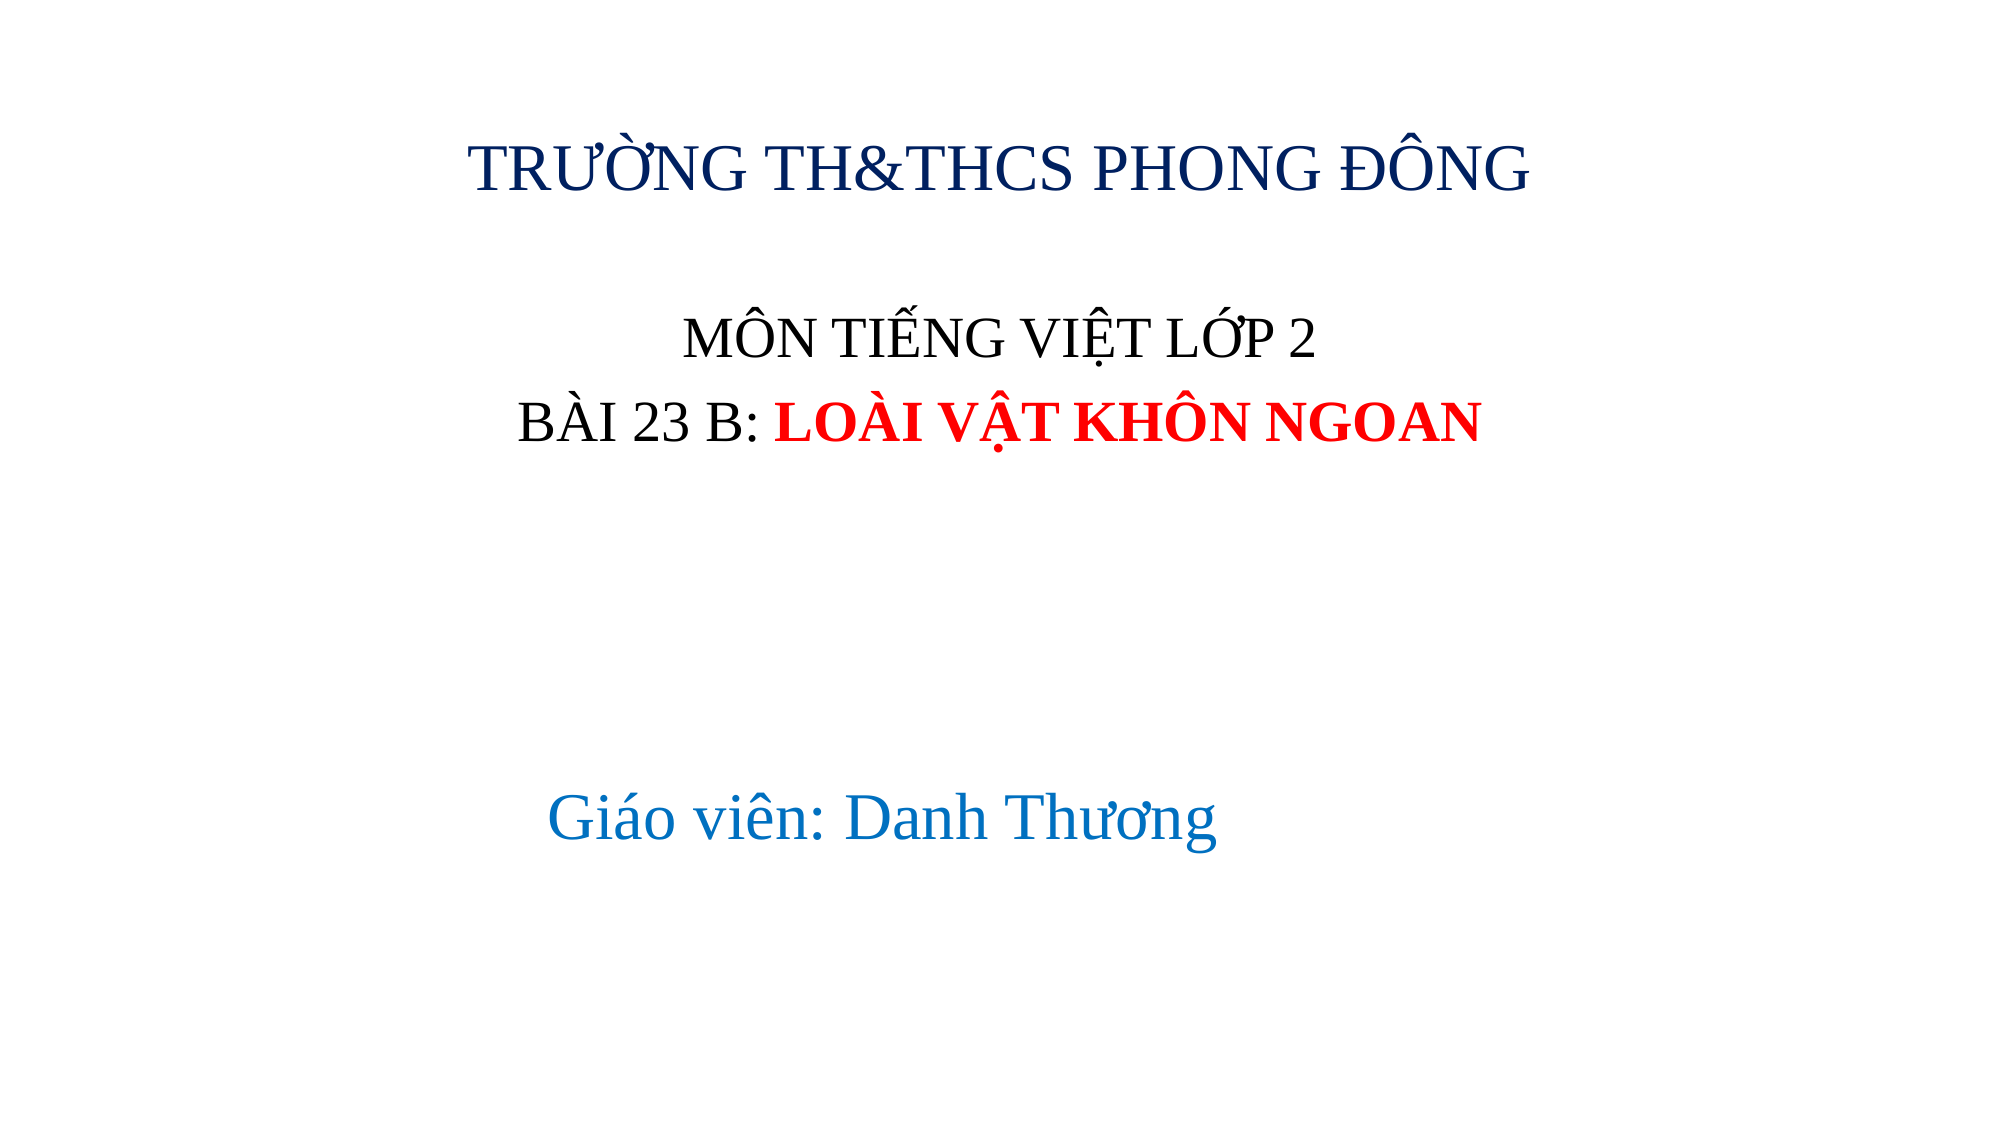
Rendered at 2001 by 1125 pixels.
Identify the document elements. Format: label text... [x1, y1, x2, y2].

title TRƯỜNG TH&THCS PHONG ĐÔNG [137, 59, 1863, 278]
text_box Giáo viên: Danh Thương [532, 765, 1518, 861]
list MÔN TIẾNG VIỆT LỚP 2 BÀI 23 B: LOÀI VẬT KHÔN NGOAN [137, 299, 1863, 487]
